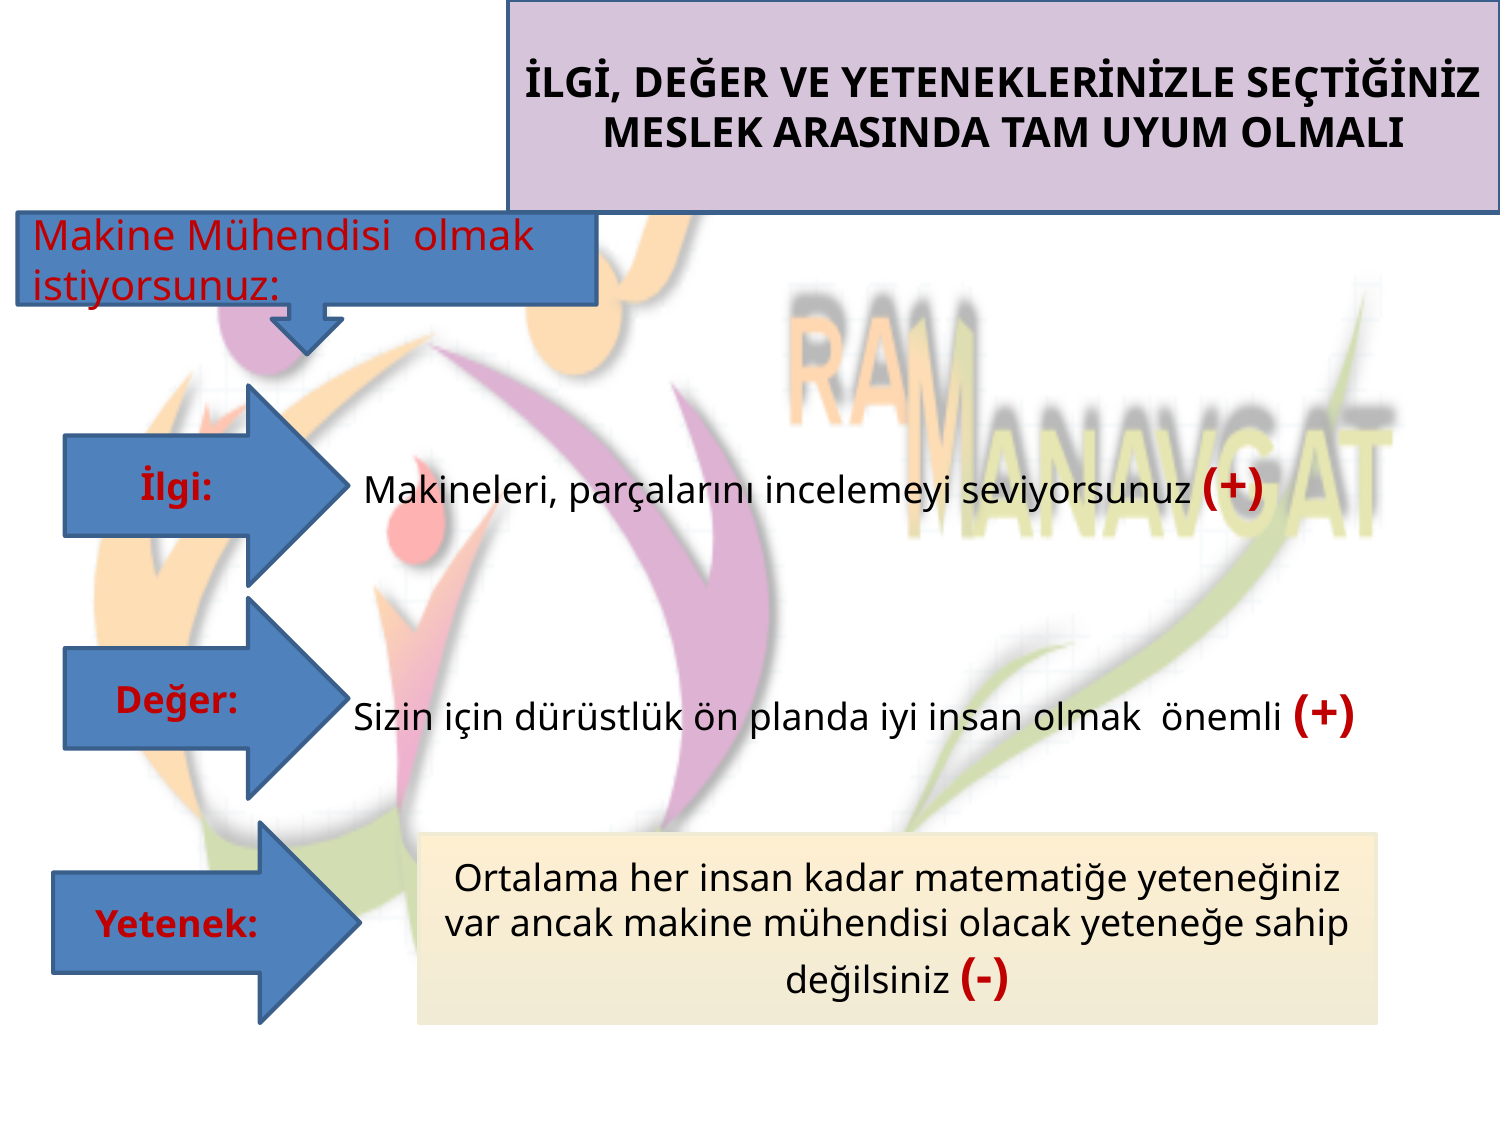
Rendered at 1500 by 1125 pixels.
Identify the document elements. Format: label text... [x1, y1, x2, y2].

text_box Yetenek: [51, 820, 363, 1025]
text_box İLGİ, DEĞER VE YETENEKLERİNİZLE SEÇTİĞİNİZ MESLEK ARASINDA TAM UYUM OLMALI [506, 0, 1500, 215]
text_box Değer: [62, 595, 351, 801]
list Makineleri, parçalarını incelemeyi seviyorsunuz (+) Sizin için dürüstlük ön planda iyi insan olmak önemli (+) [75, 338, 1425, 1035]
text_box Ortalama her insan kadar matematiğe yeteneğiniz var ancak makine mühendisi olacak yeteneğe sahip değilsiniz (-) [417, 832, 1378, 1025]
text_box Makine Mühendisi olmak istiyorsunuz: [15, 210, 599, 357]
text_box İlgi: [62, 383, 351, 588]
